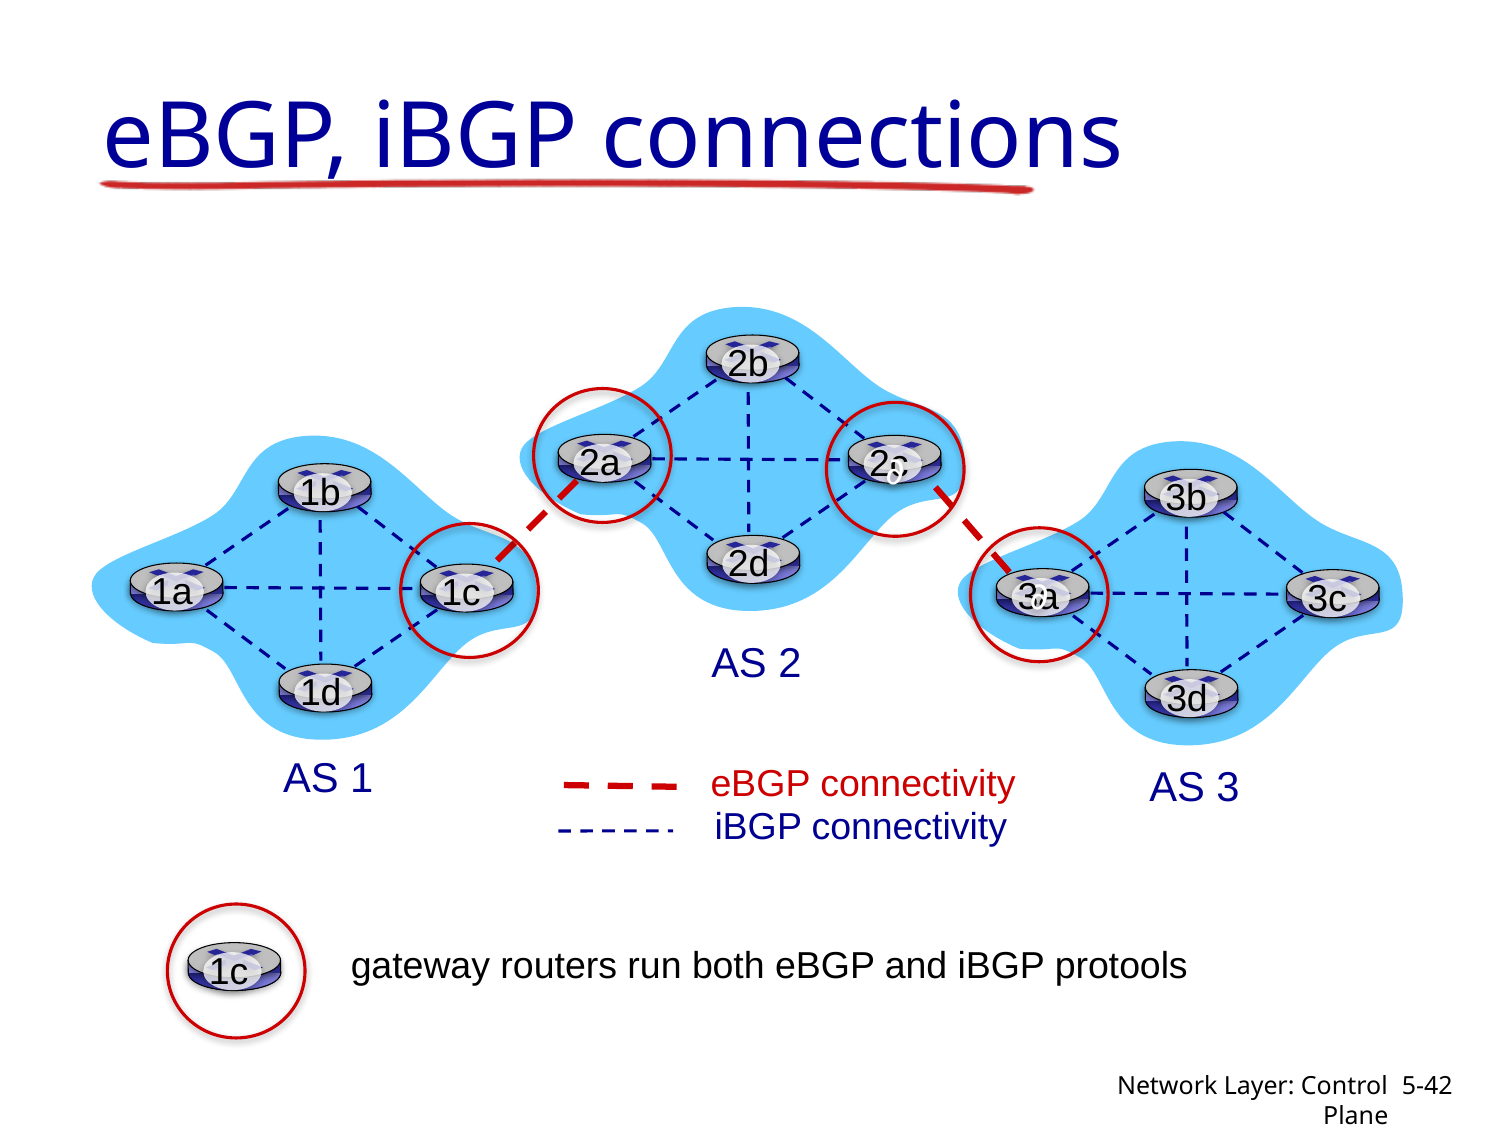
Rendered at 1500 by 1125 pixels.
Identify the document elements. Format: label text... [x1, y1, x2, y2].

footer Network Layer: Control Plane [1045, 1062, 1404, 1102]
slide_number 5-42 [1387, 1062, 1478, 1107]
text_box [167, 388, 1209, 1039]
text_box [91, 539, 162, 644]
picture [94, 176, 1046, 199]
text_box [519, 306, 965, 386]
title eBGP, iBGP connections [87, 37, 1363, 225]
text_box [129, 559, 162, 621]
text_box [1212, 440, 1404, 746]
text_box AS 3 [1212, 754, 1255, 818]
